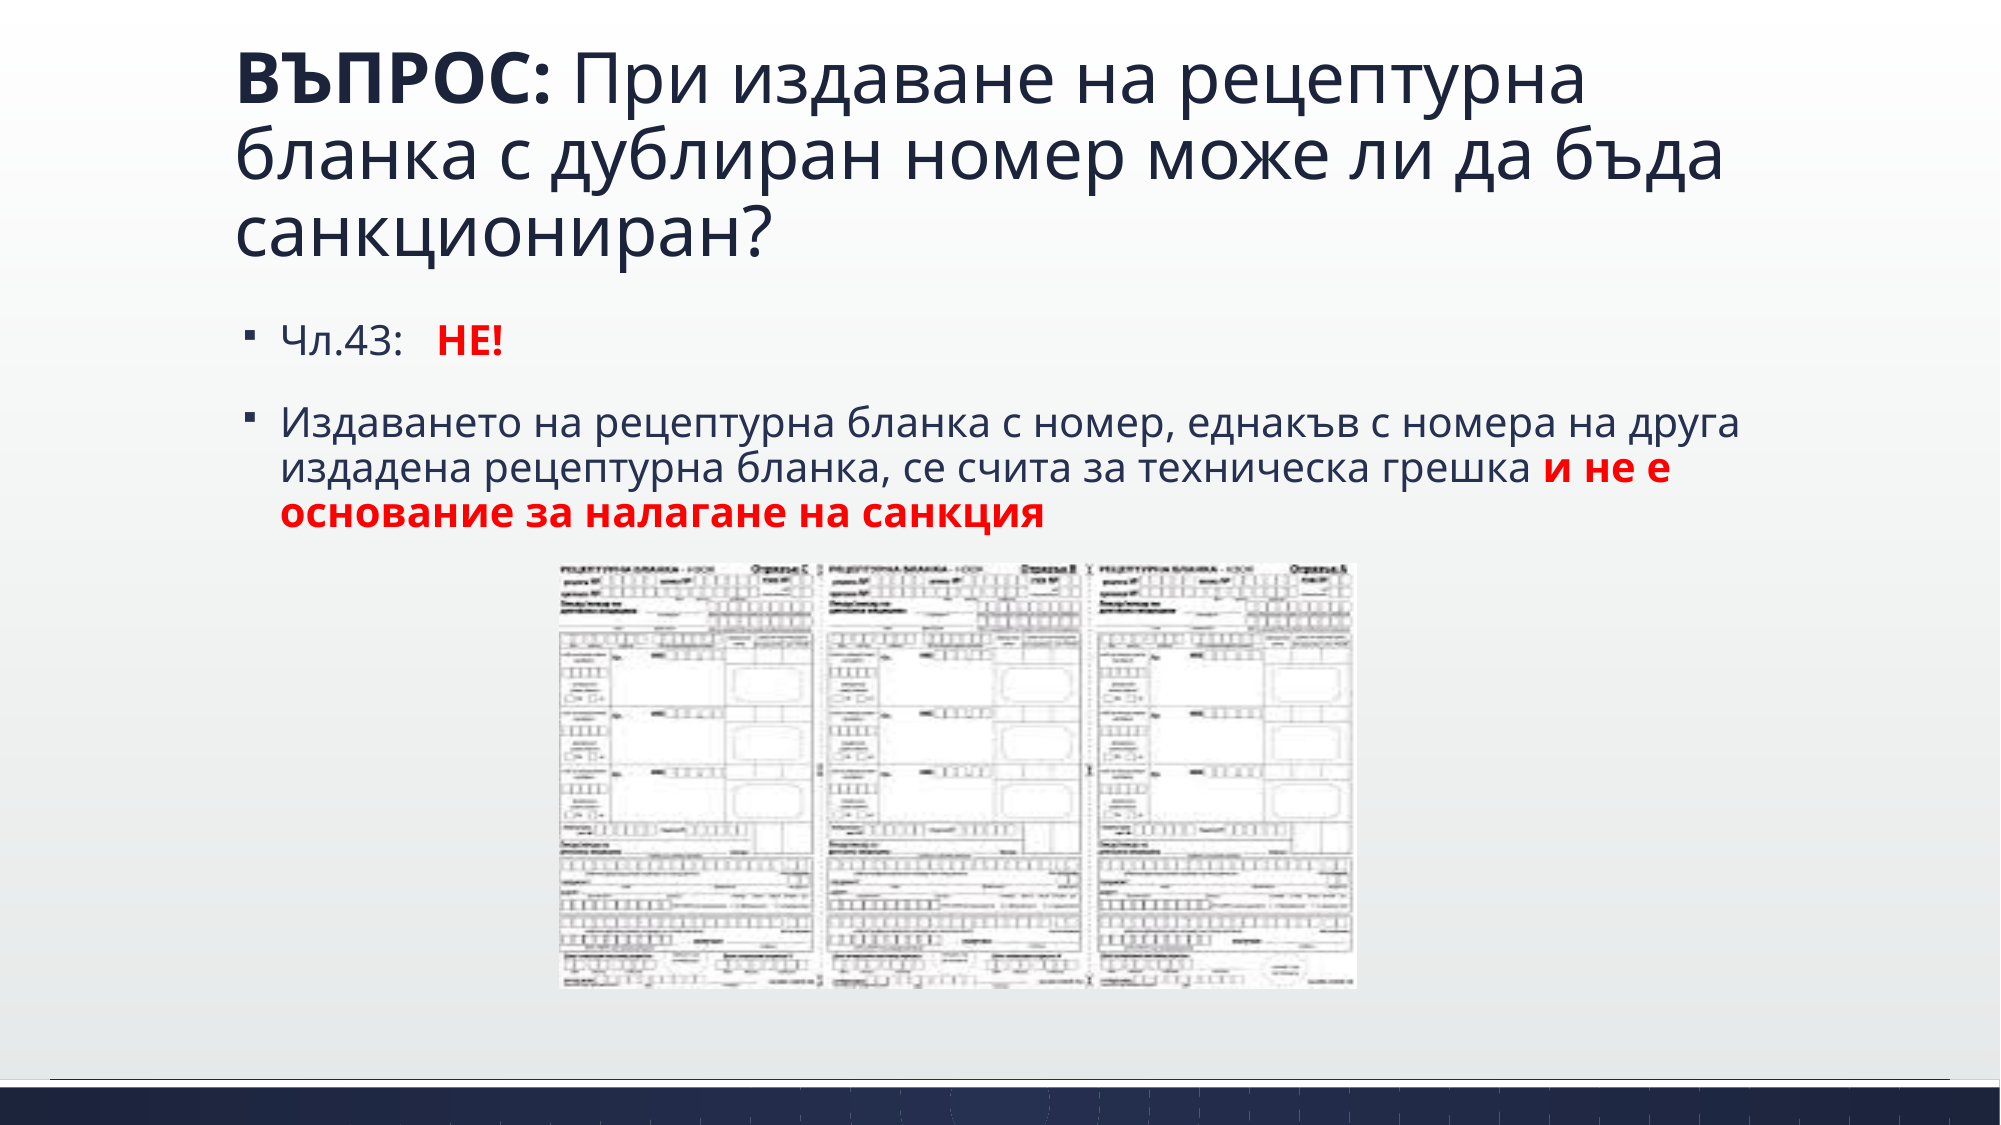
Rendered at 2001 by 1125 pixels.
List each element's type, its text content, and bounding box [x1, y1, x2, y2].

title ВЪПРОС: При издаване на рецептурна бланка с дублиран номер може ли да бъда санкциониран? [219, 76, 1780, 279]
picture [559, 563, 1357, 990]
list Чл.43: НЕ! Издаването на рецептурна бланка с номер, еднакъв с номера на друга издадена рецептурна бланка, се счита за техническа грешка и не е основание за налагане на санкция [219, 311, 1780, 990]
